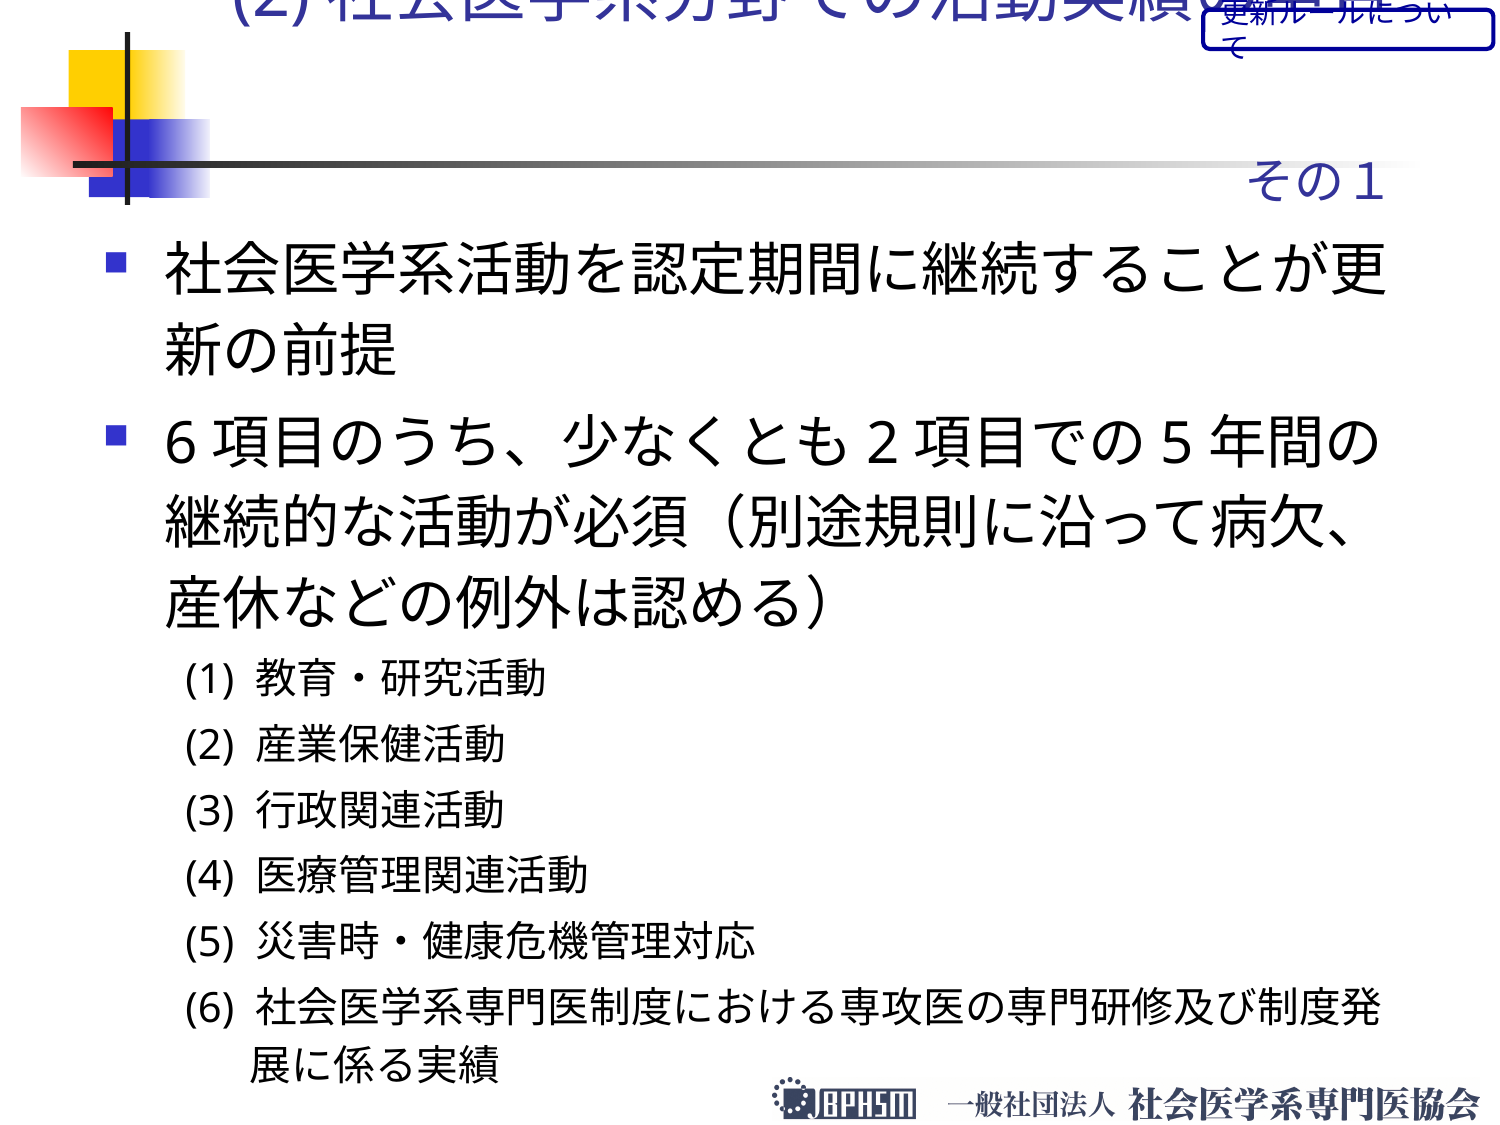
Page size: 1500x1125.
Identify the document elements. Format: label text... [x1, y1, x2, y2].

picture [772, 1076, 1480, 1121]
title (2)社会医学系分野での活動実績の申告 その１ [195, 113, 1412, 213]
text_box 更新ルールについて [1201, 7, 1496, 52]
list 社会医学系活動を認定期間に継続することが更新の前提 6項目のうち、少なくとも2項目での5年間の継続的な活動が必須（別途規則に沿って病欠、産休などの例外は認める） (1) 教育・研究活動 (2) 産業保健活動 (3) 行政関連活動 (4) 医療管理関連活動 (5) 災害時・健康危機管理対応 (6) 社会医学系専門医制度における専攻医の専門研修及び制度発展に係る実績 [86, 213, 1424, 1121]
